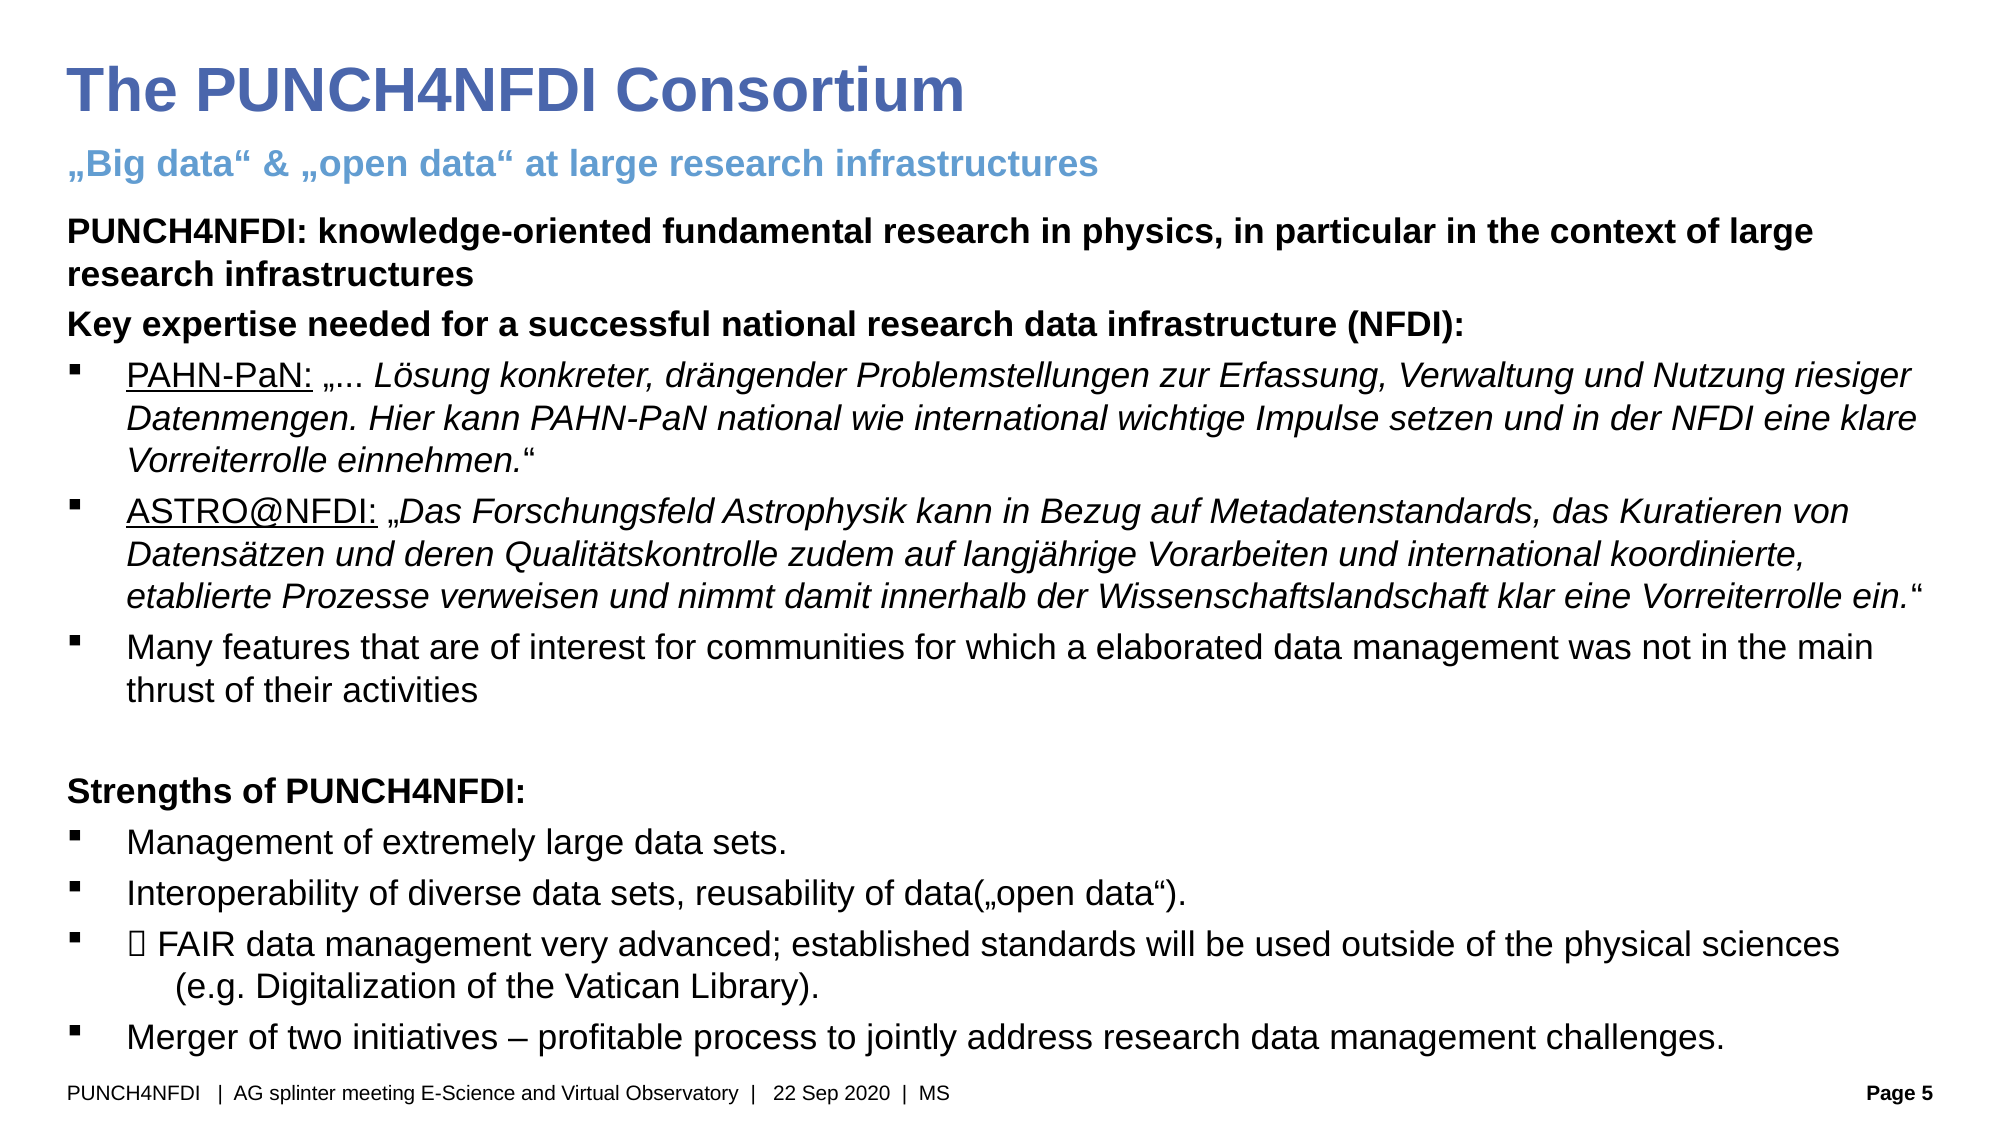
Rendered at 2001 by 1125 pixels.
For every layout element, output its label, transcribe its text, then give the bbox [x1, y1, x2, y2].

list PUNCH4NFDI: knowledge-oriented fundamental research in physics, in particular in the context of large research infrastructures Key expertise needed for a successful national research data infrastructure (NFDI): PAHN-PaN: „... Lösung konkreter, drängender Problemstellungen zur Erfassung, Verwaltung und Nutzung riesiger Datenmengen. Hier kann PAHN-PaN national wie international wichtige Impulse setzen und in der NFDI eine klare Vorreiterrolle einnehmen.“ ASTRO@NFDI: „Das Forschungsfeld Astrophysik kann in Bezug auf Metadatenstandards, das Kuratieren von Datensätzen und deren Qualitätskontrolle zudem auf langjährige Vorarbeiten und international koordinierte, etablierte Prozesse verweisen und nimmt damit innerhalb der Wissenschaftslandschaft klar eine Vorreiterrolle ein.“ Many features that are of interest for communities for which a elaborated data management was not in the main thrust of their activities Strengths of PUNCH4NFDI: Management of extremely large data sets. Interoperability of diverse data sets, reusability of data(„open data“).  FAIR data management very advanced; established standards will be used outside of the physical sciences (e.g. Digitalization of the Vatican Library). Merger of two initiatives – profitable process to jointly address research data management challenges. [66, 208, 1933, 1030]
list „Big data“ & „open data“ at large research infrastructures [66, 134, 1933, 197]
title The PUNCH4NFDI Consortium [66, 57, 1933, 132]
footer PUNCH4NFDI | AG splinter meeting E-Science and Virtual Observatory | 22 Sep 2020 | MS [66, 1079, 1699, 1111]
